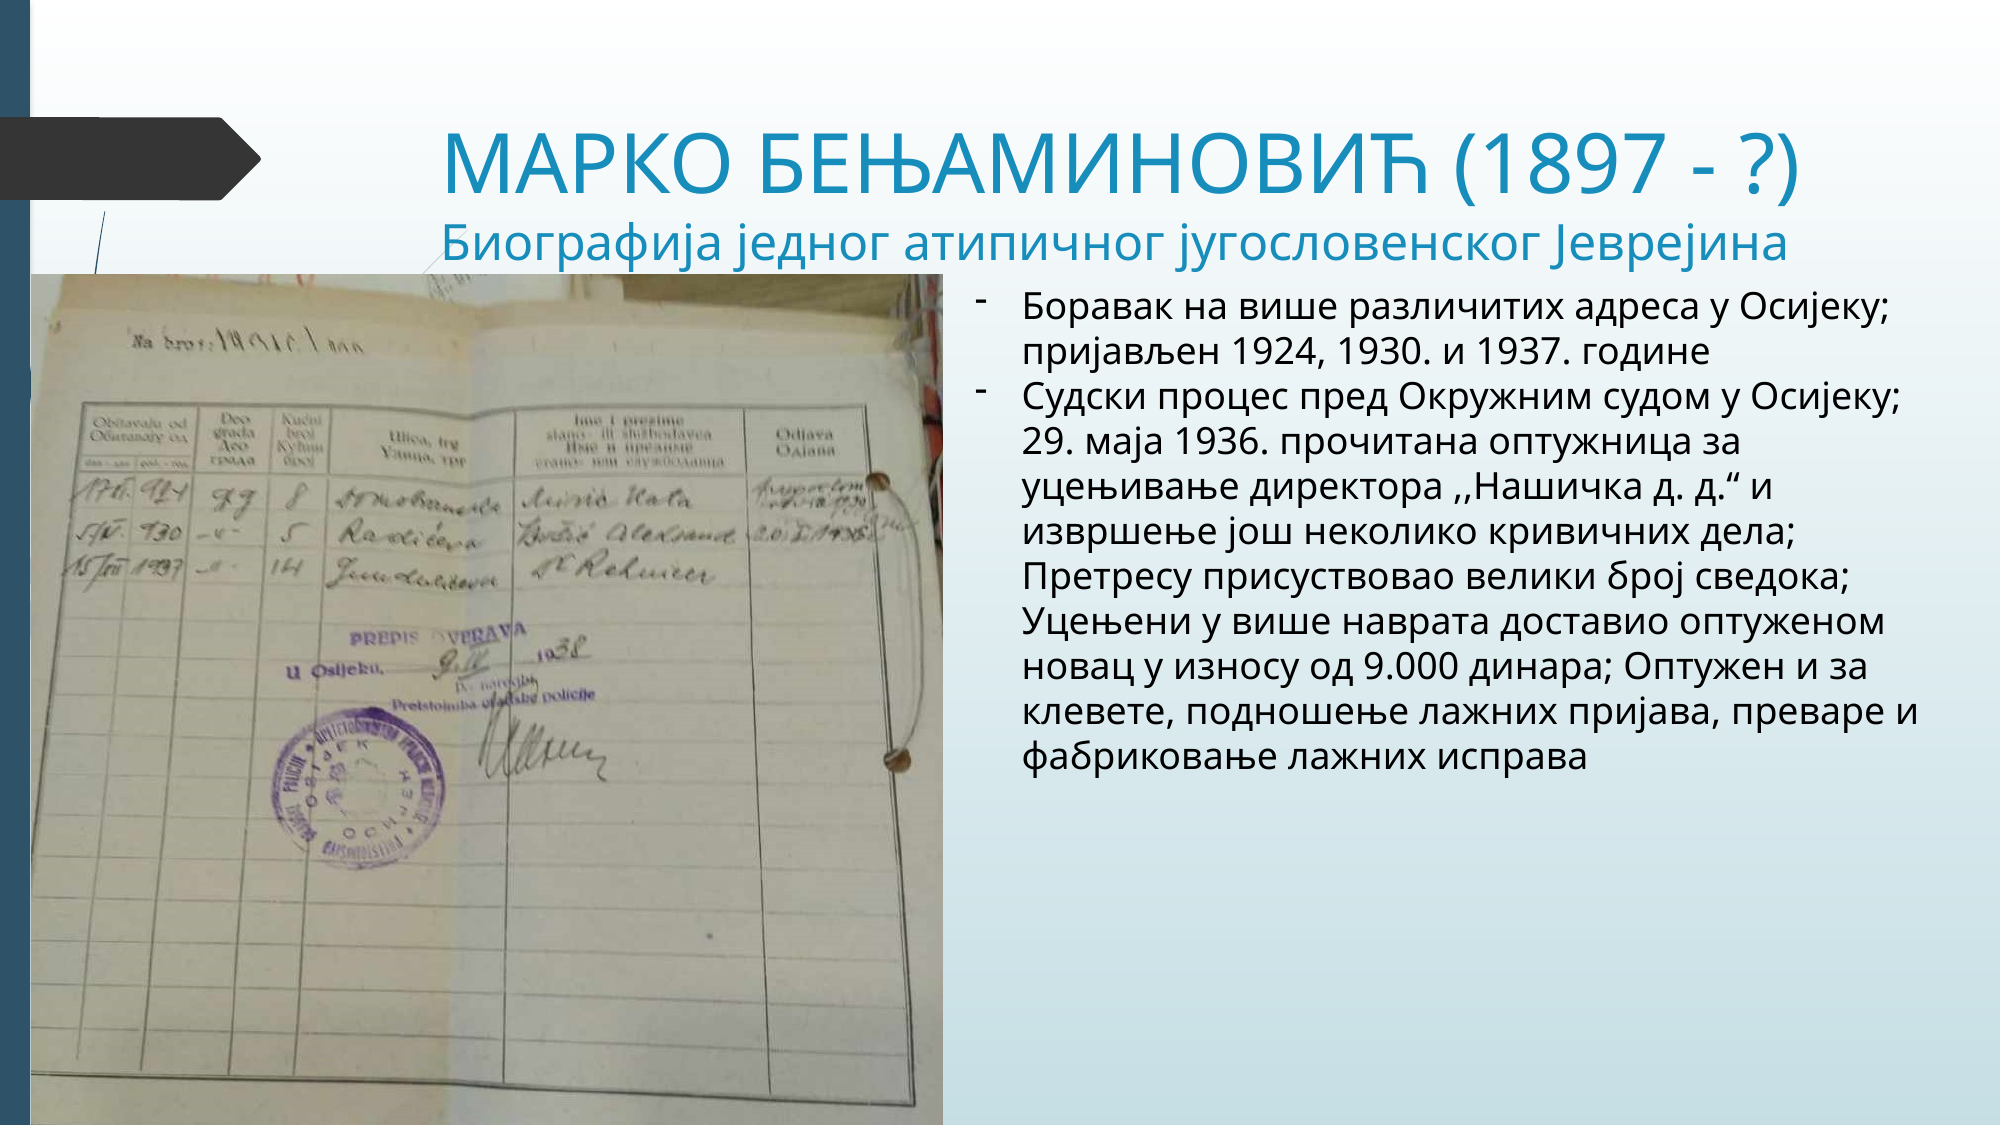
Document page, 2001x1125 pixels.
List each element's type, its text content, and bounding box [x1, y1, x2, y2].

title МАРКО БЕЊАМИНОВИЋ (1897 - ?) Биографија једног атипичног југословенског Јеврејина [425, 102, 1888, 313]
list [30, 274, 944, 1125]
text_box Боравак на више различитих адреса у Осијеку; пријављен 1924, 1930. и 1937. године Судски процес пред Окружним судом у Осијеку; 29. маја 1936. прочитана оптужница за уцењивање директора ,,Нашичка д. д.“ и извршење још неколико кривичних дела; Претресу присуствовао велики број сведока; Уцењени у више наврата доставио оптуженом новац у износу од 9.000 динара; Оптужен и за клевете, подношење лажних пријава, преваре и фабриковање лажних исправа [960, 274, 1975, 829]
